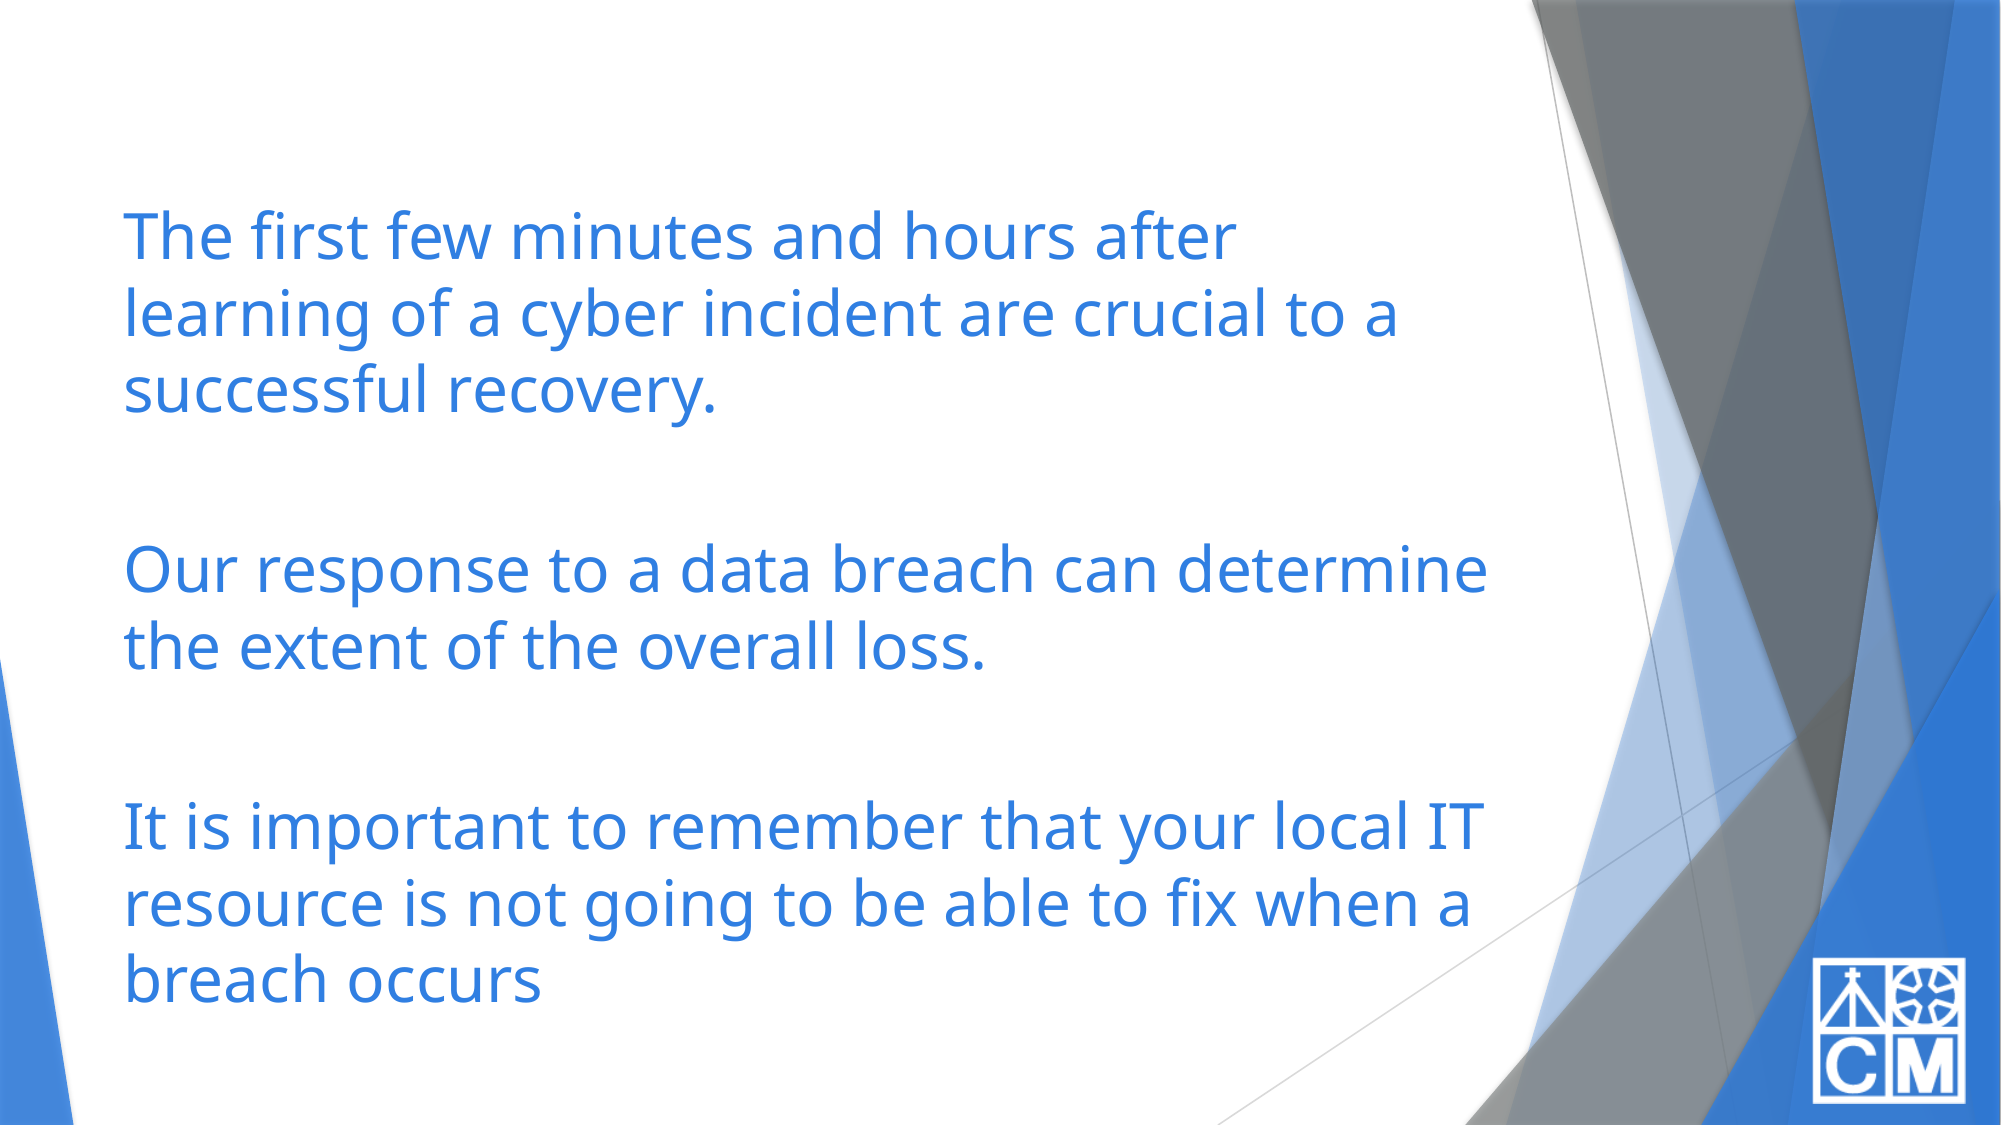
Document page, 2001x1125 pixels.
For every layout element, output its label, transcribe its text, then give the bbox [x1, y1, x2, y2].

picture [1811, 956, 1966, 1105]
list The first few minutes and hours after learning of a cyber incident are crucial to a successful recovery. Our response to a data breach can determine the extent of the overall loss. It is important to remember that your local IT resource is not going to be able to fix when a breach occurs [108, 187, 1519, 1035]
